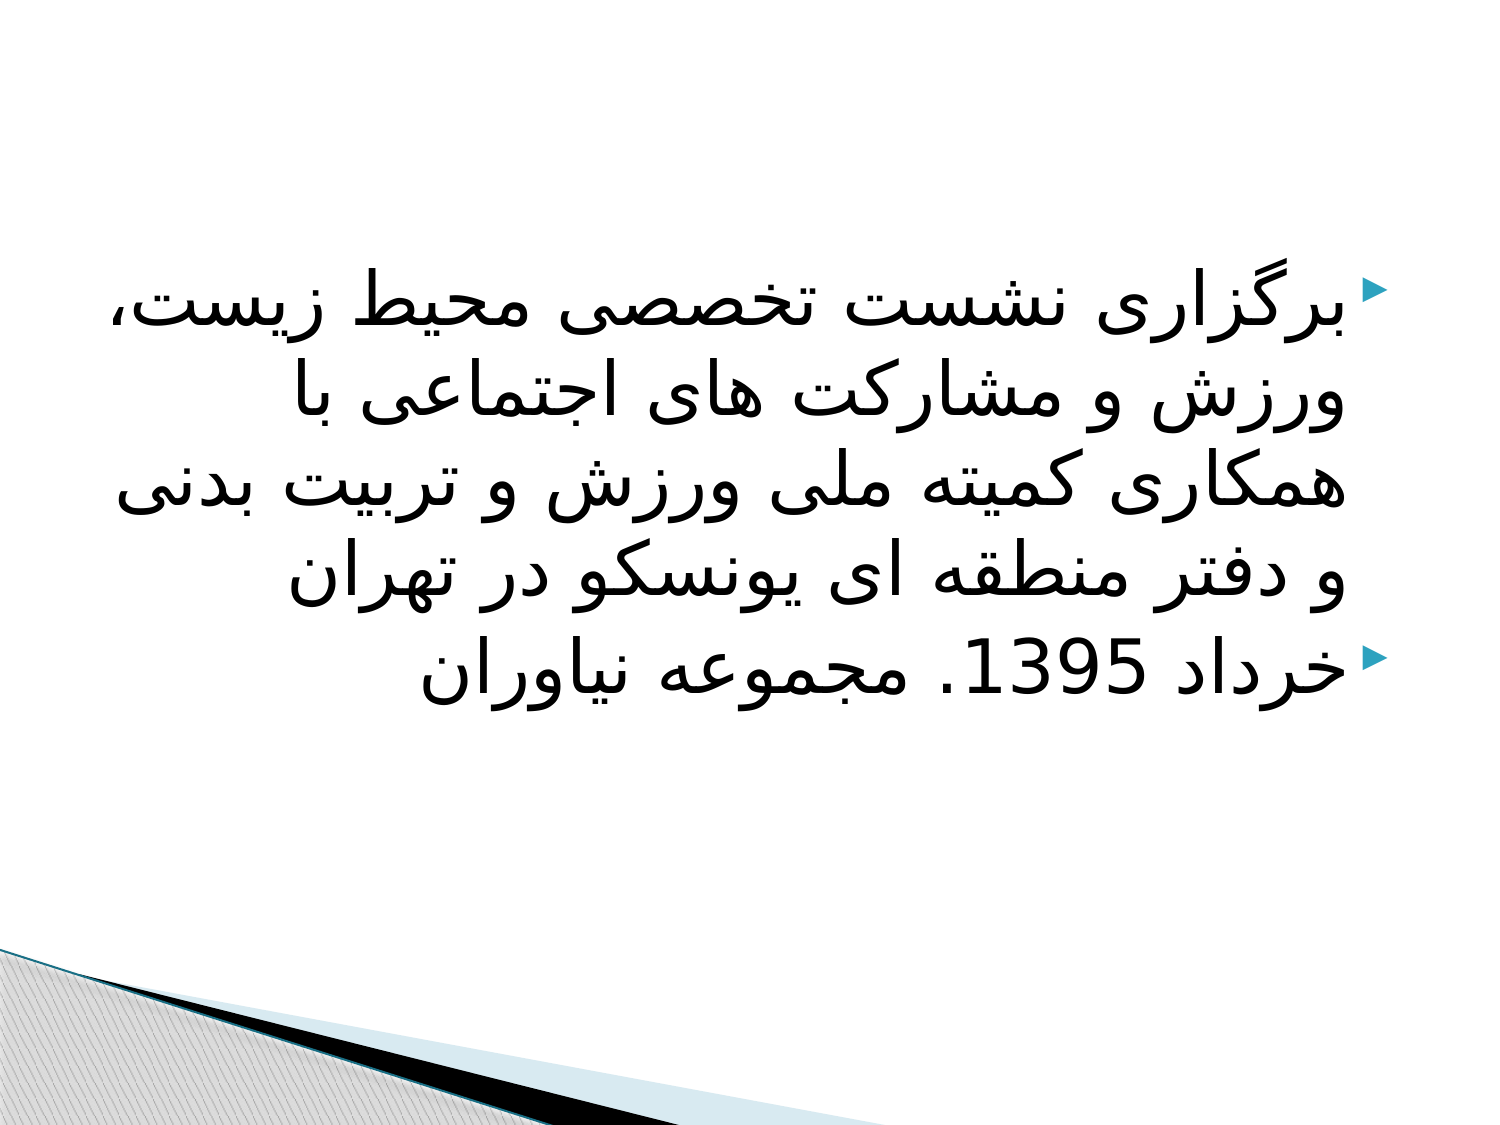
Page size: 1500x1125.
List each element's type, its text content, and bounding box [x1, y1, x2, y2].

list برگزاری نشست تخصصی محیط زیست، ورزش و مشارکت های اجتماعی با همکاری کمیته ملی ورزش و تربیت بدنی و دفتر منطقه ای یونسکو در تهران خرداد 1395. مجموعه نیاوران [75, 243, 1425, 986]
